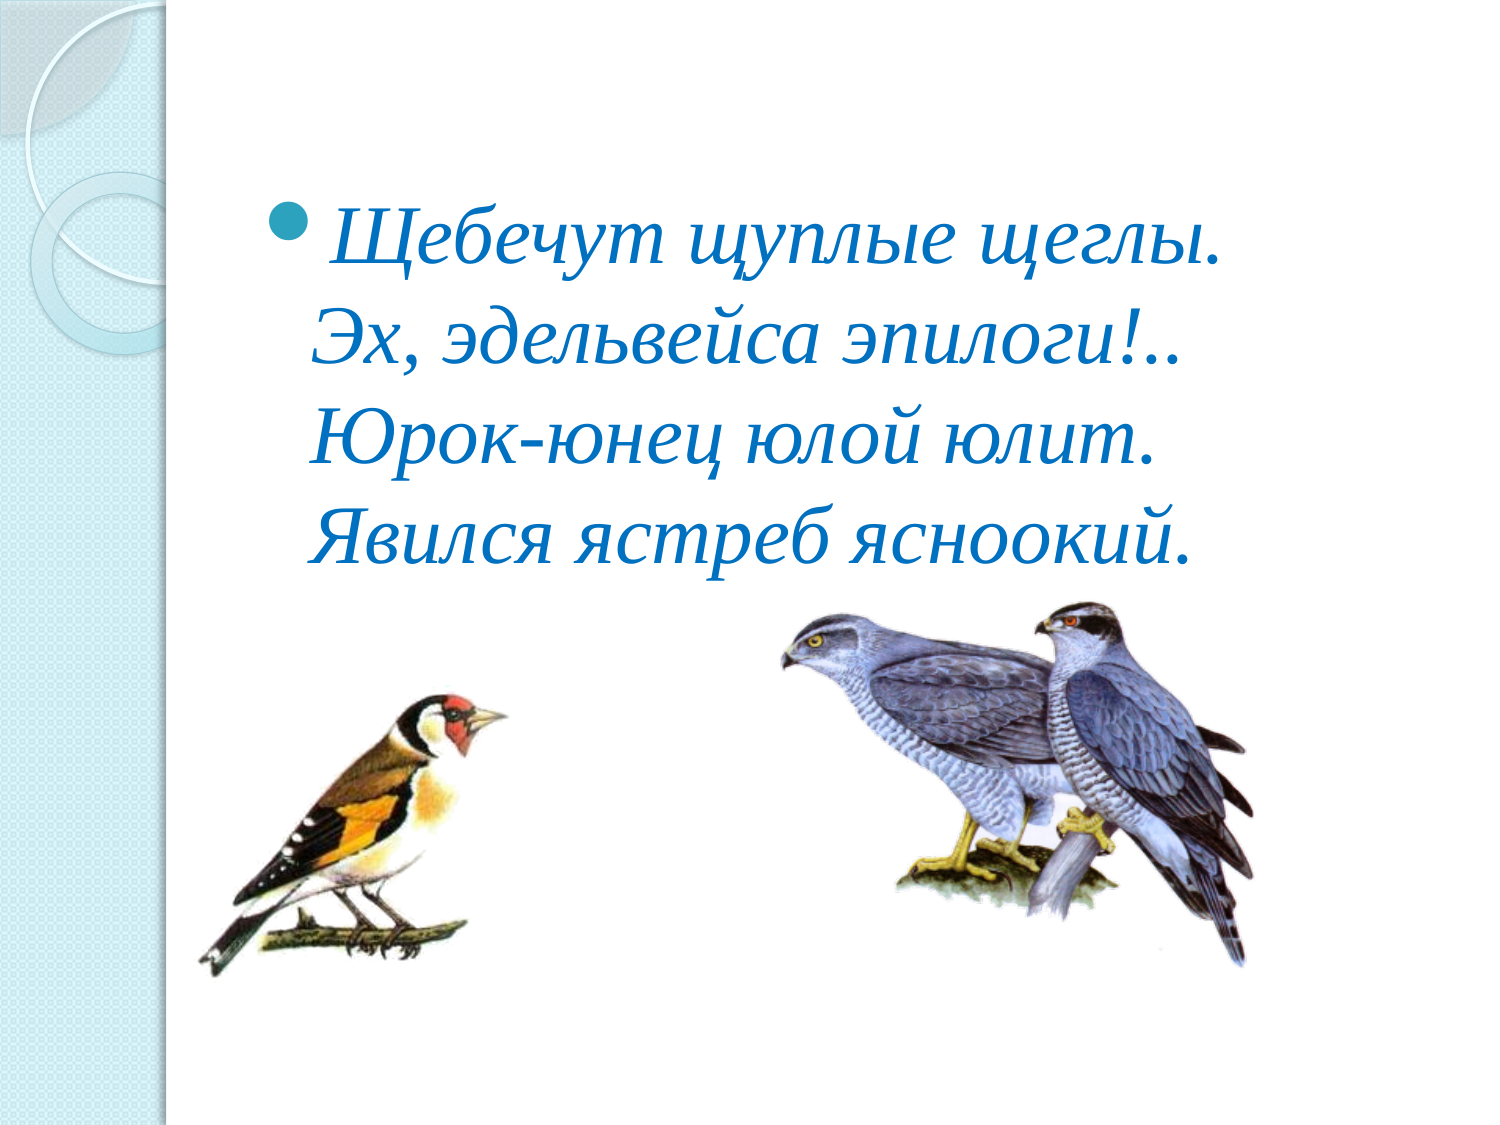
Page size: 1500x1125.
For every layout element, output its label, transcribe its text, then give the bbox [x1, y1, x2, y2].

picture [194, 684, 514, 983]
picture [773, 585, 1271, 980]
list Щебечут щуплые щеглы. Эх, эдельвейса эпилоги!.. Юрок-юнец юлой юлит. Явился ястреб ясноокий. [235, 172, 1466, 1025]
